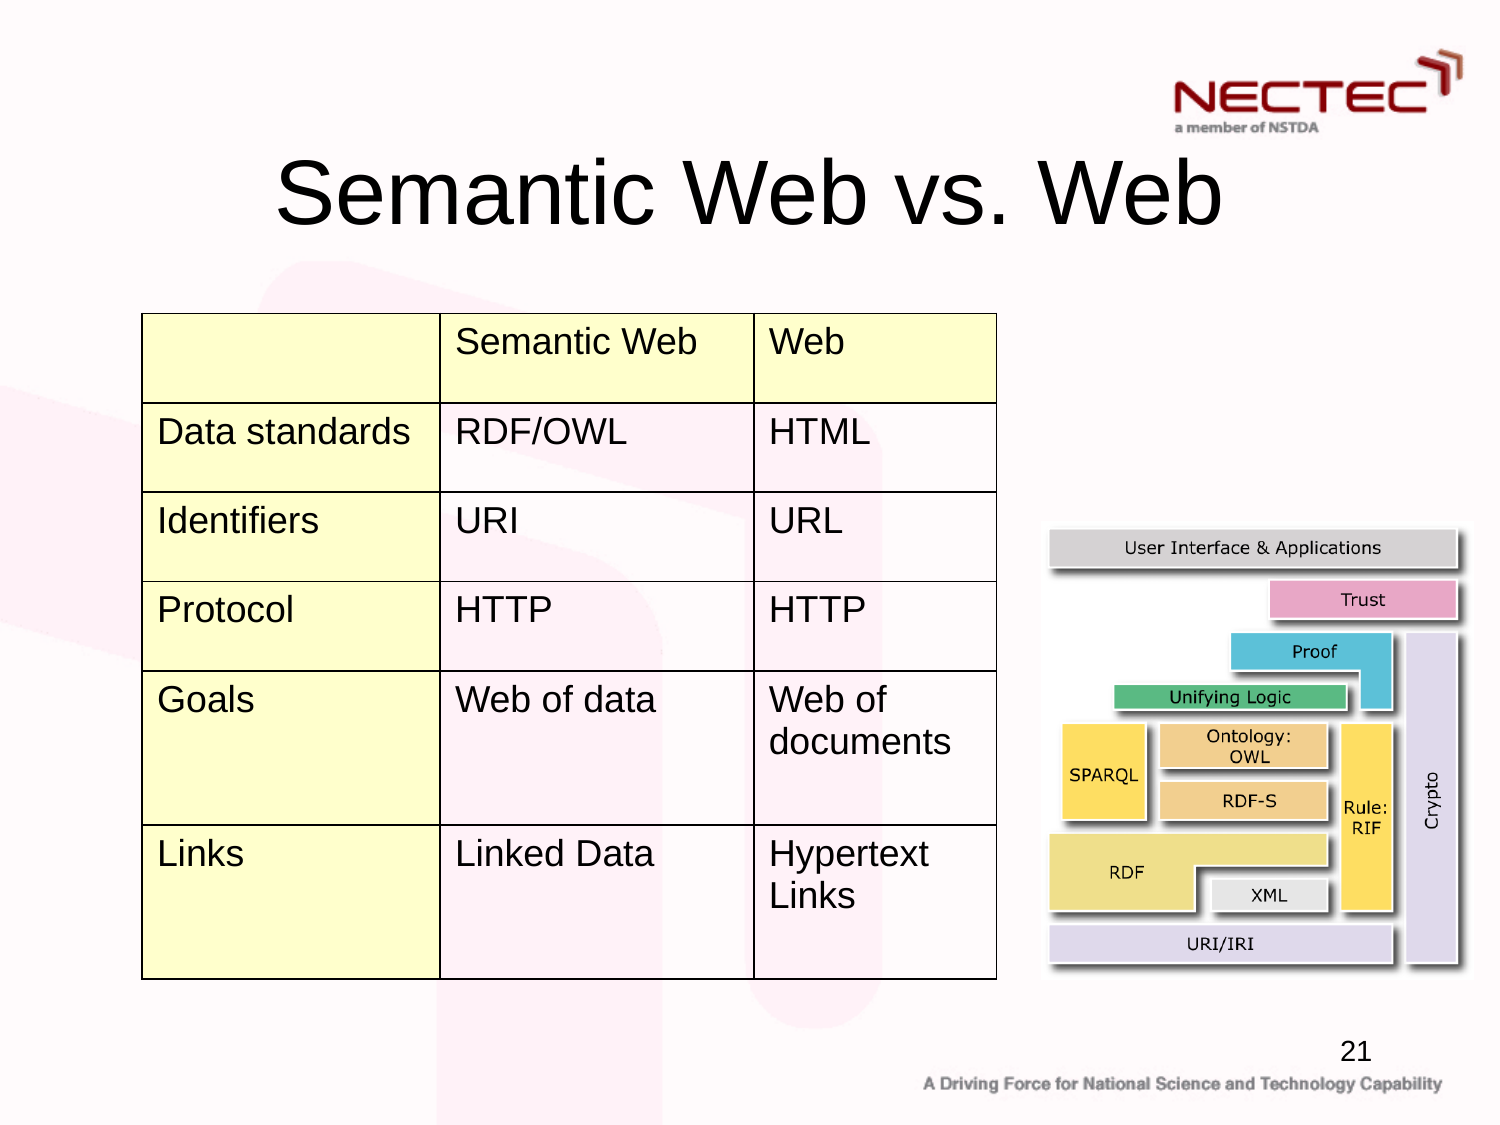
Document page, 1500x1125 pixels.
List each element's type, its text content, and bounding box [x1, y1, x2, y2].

title Semantic Web vs. Web [112, 76, 1388, 312]
table_cell Identifiers [143, 493, 439, 581]
table_cell RDF/OWL [441, 404, 753, 491]
table_cell HTTP [755, 582, 996, 670]
slide_number 21 [1074, 1025, 1388, 1100]
table_header Web [755, 314, 996, 402]
table_header [143, 314, 439, 402]
table_cell Goals [143, 672, 439, 824]
table_cell Data standards [143, 404, 439, 491]
table_cell HTTP [441, 582, 753, 670]
table_cell Links [143, 826, 439, 978]
table_cell Linked Data [441, 826, 753, 978]
table_cell URI [441, 493, 753, 581]
table_cell Protocol [143, 582, 439, 670]
picture [0, 0, 1500, 1125]
table_cell URL [755, 493, 996, 581]
table_header Semantic Web [441, 314, 753, 402]
table_cell HTML [755, 404, 996, 491]
table_cell Web of data [441, 672, 753, 824]
table_cell Web of documents [755, 672, 996, 824]
table_cell Hypertext Links [755, 826, 996, 978]
